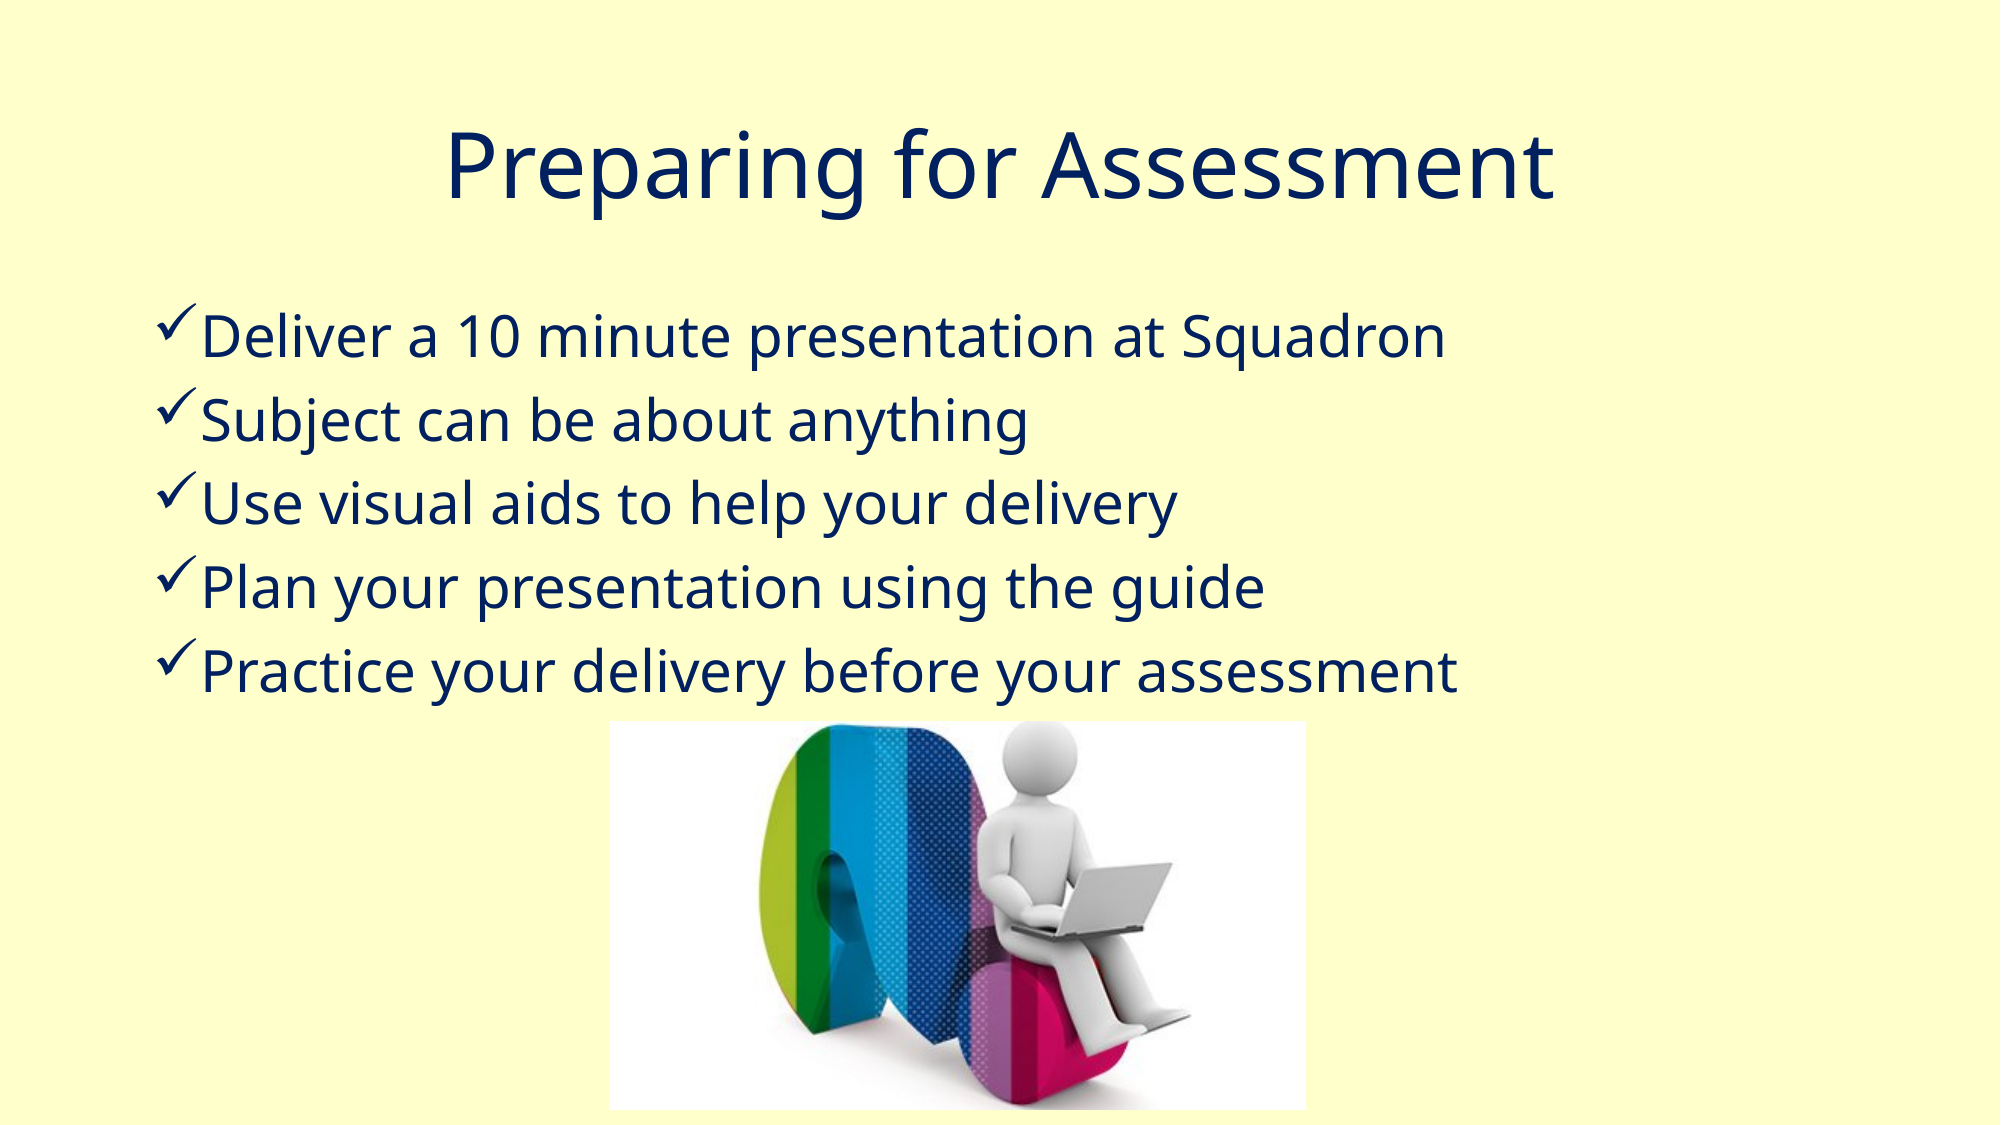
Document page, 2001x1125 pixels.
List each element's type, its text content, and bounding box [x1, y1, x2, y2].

list Deliver a 10 minute presentation at Squadron Subject can be about anything Use visual aids to help your delivery Plan your presentation using the guide Practice your delivery before your assessment [137, 299, 1863, 1014]
picture [609, 721, 1307, 1110]
title Preparing for Assessment [137, 59, 1863, 278]
